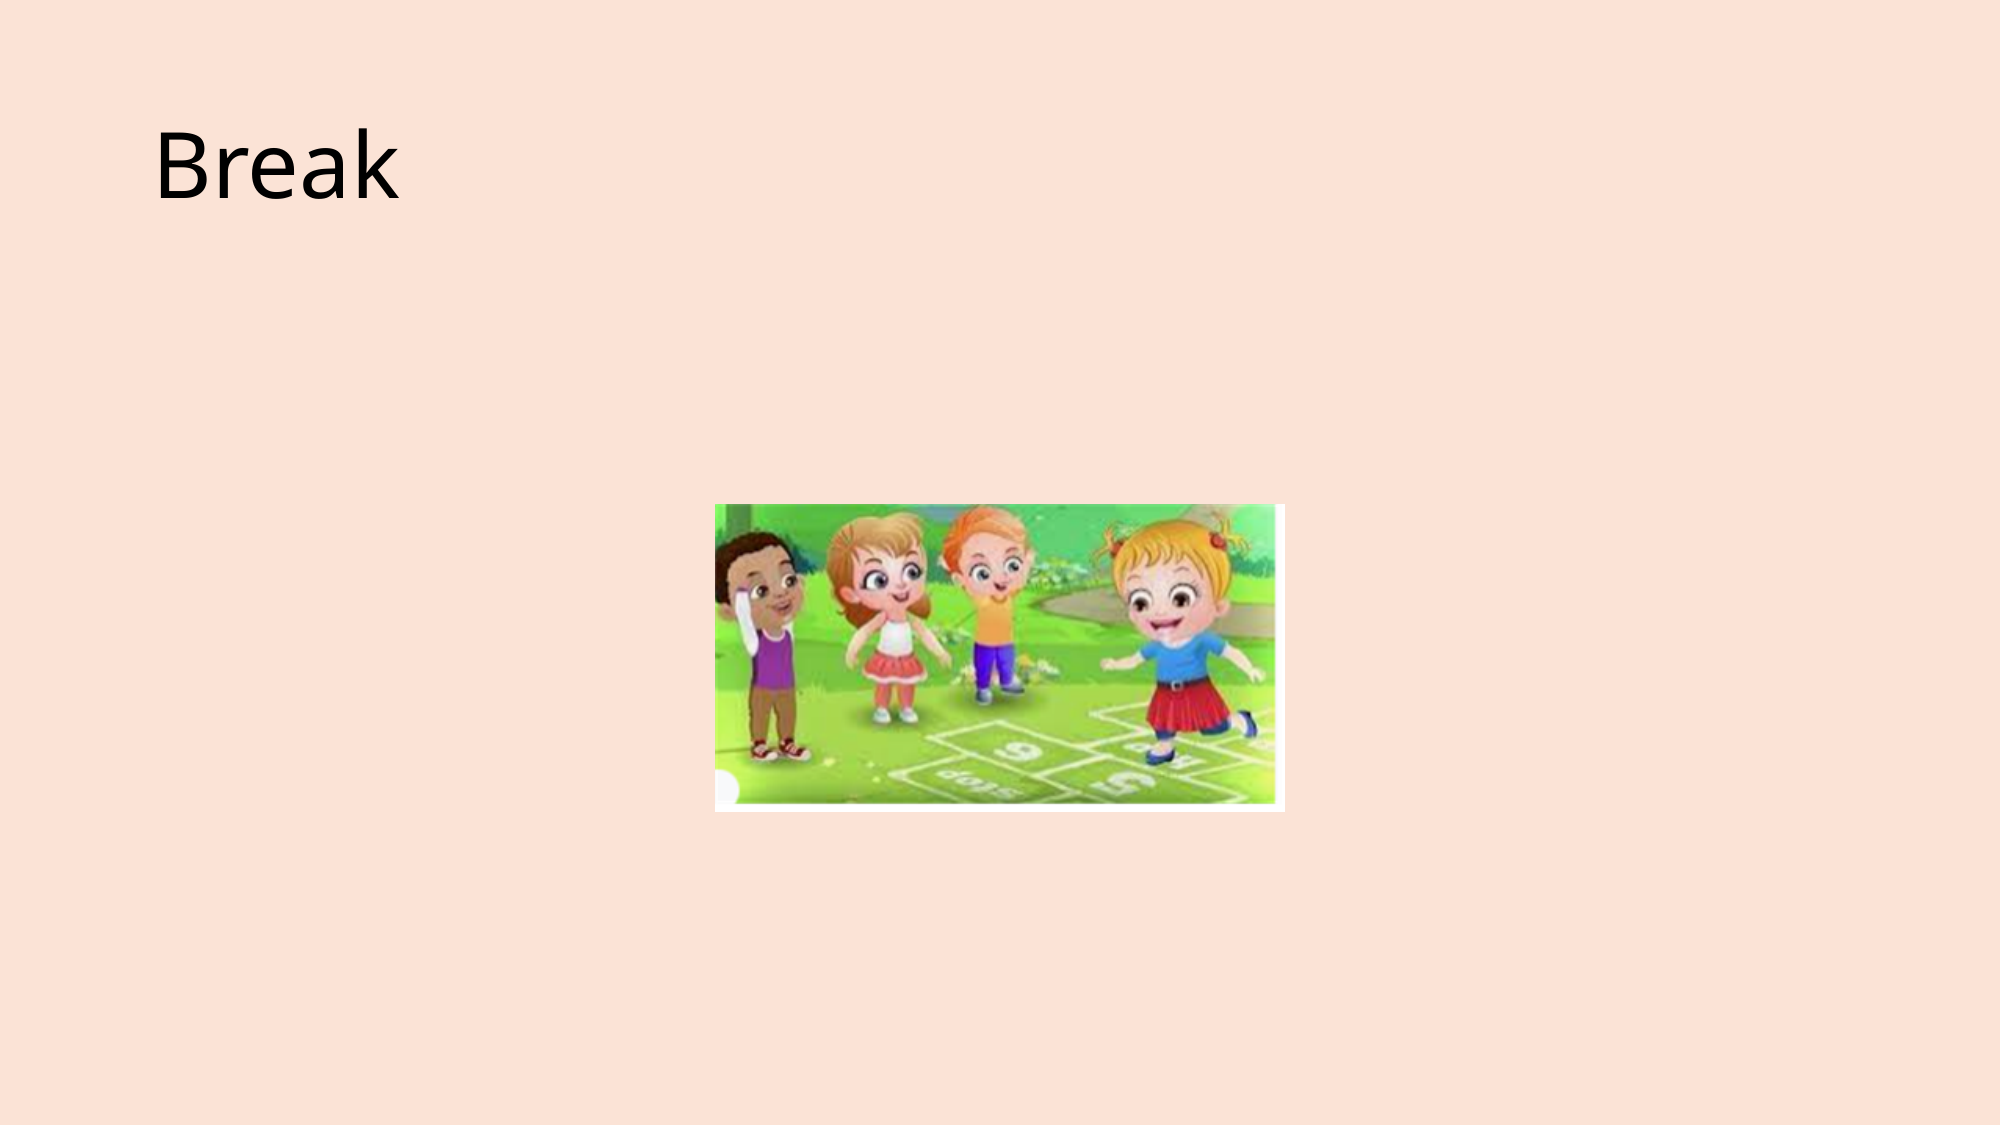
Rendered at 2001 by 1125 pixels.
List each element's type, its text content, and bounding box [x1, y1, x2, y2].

picture [715, 503, 1285, 813]
title Break [137, 59, 1863, 278]
